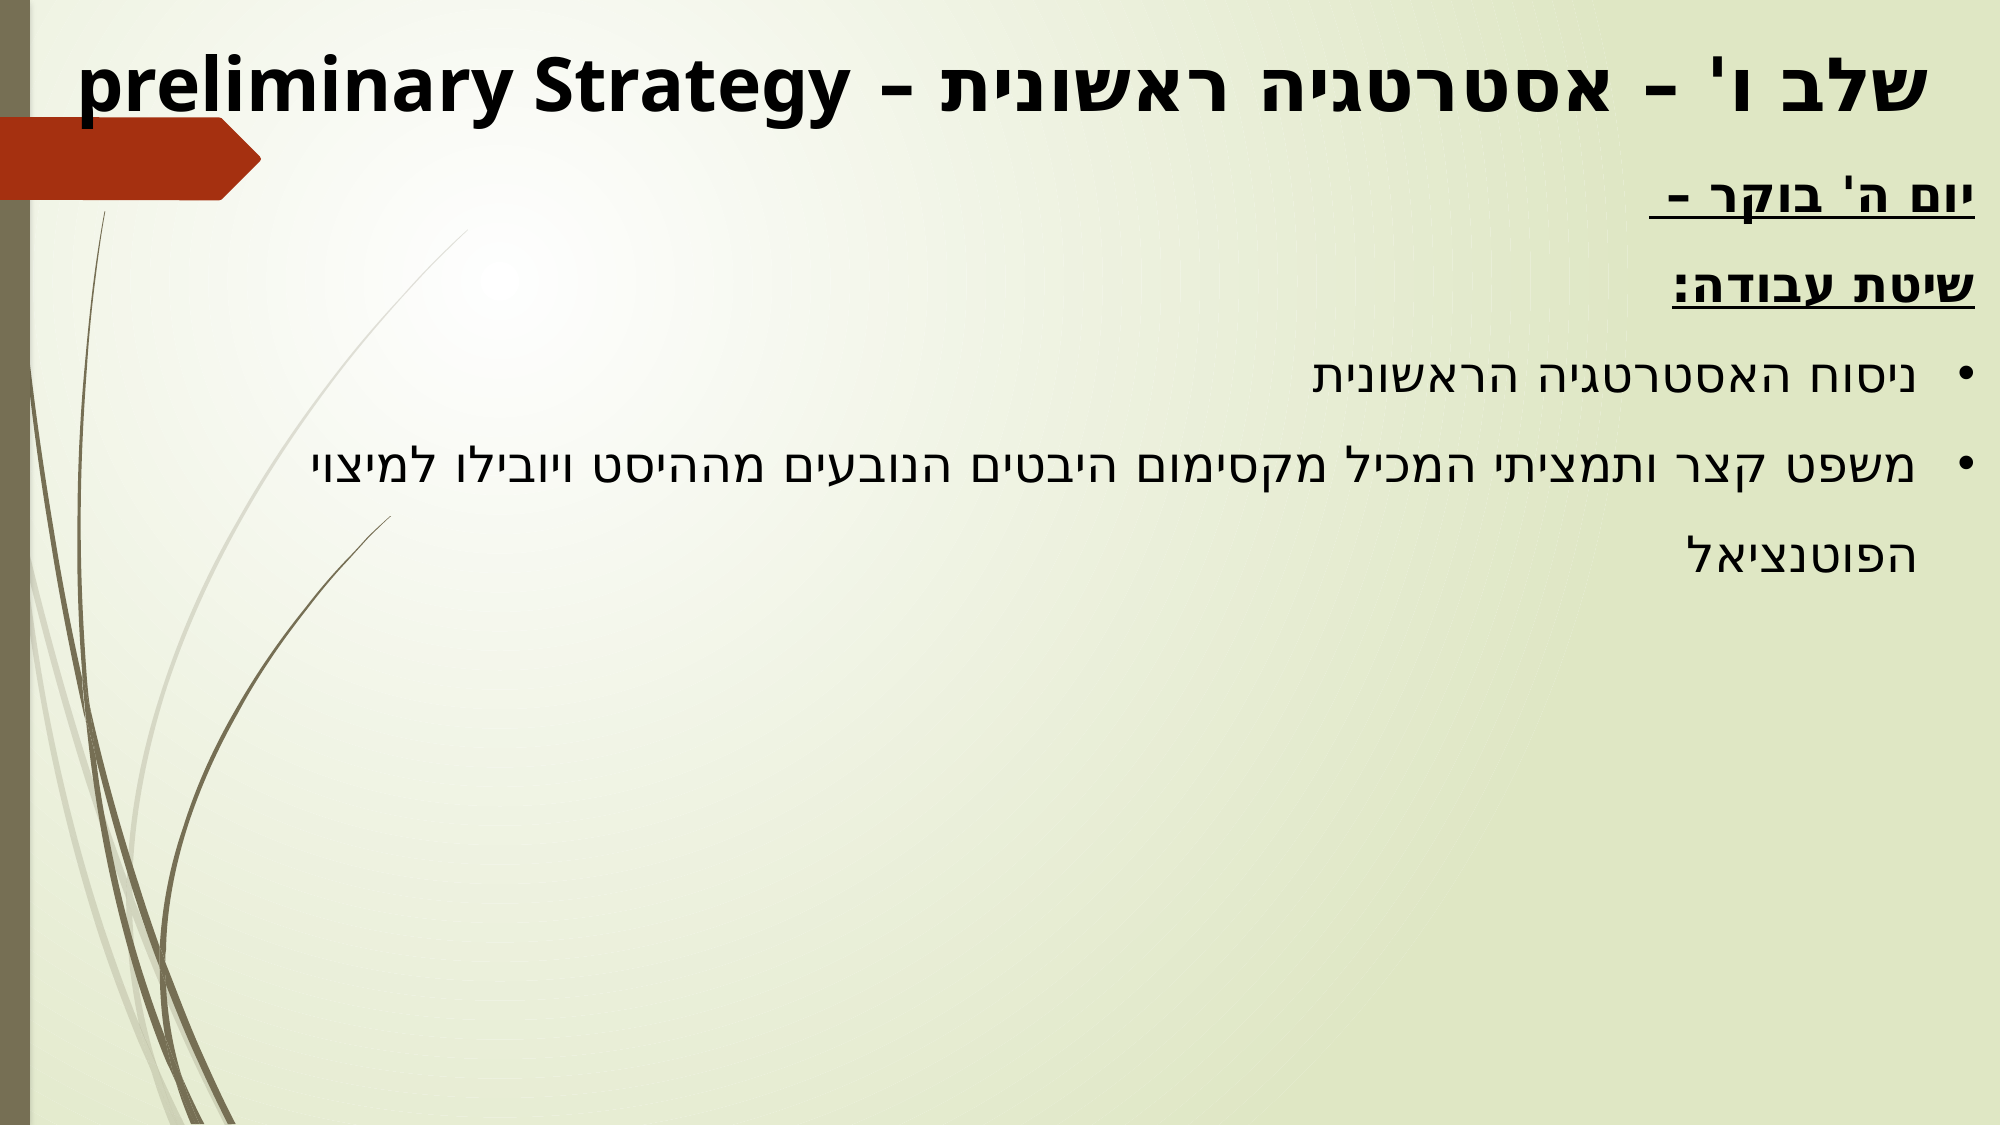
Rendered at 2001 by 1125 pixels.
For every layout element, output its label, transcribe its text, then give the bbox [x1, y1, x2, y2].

text_box שלב ו' – אסטרטגיה ראשונית – preliminary Strategy [30, 39, 1975, 136]
text_box יום ה' בוקר – שיטת עבודה: ניסוח האסטרטגיה הראשונית משפט קצר ותמציתי המכיל מקסימום היבטים הנובעים מההיסט ויובילו למיצוי הפוטנציאל [173, 125, 1990, 771]
